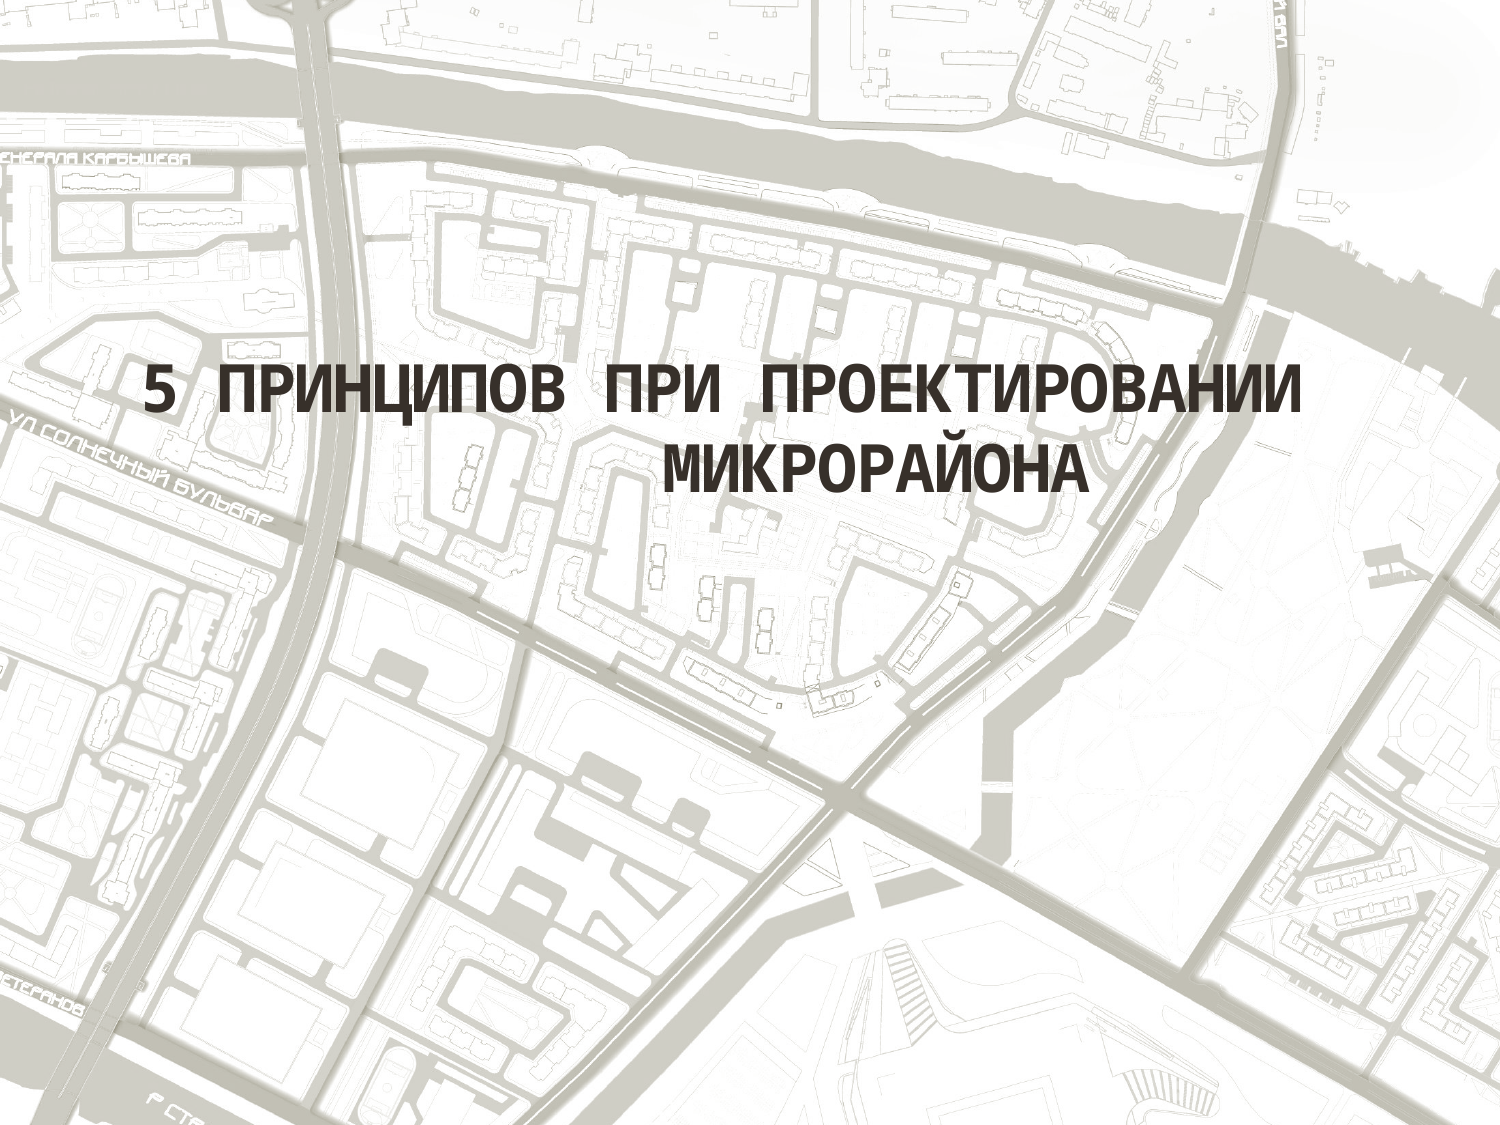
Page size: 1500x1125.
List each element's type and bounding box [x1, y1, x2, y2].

list [0, 0, 1500, 1125]
